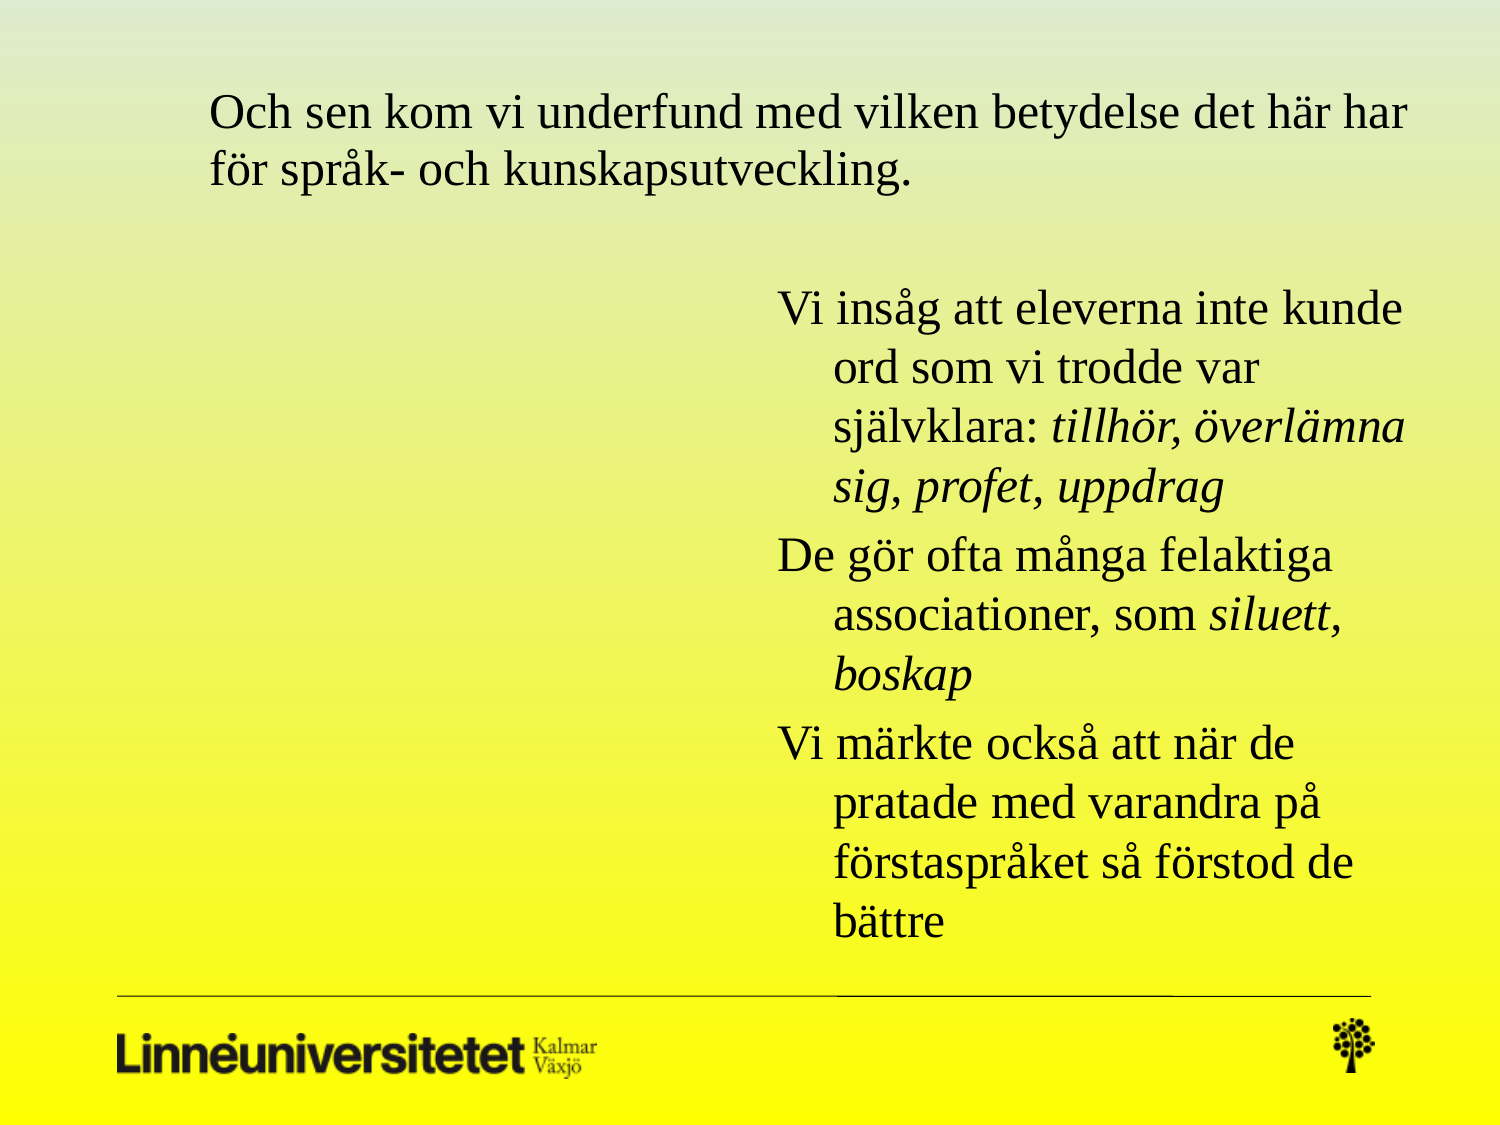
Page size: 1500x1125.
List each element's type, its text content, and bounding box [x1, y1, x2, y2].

picture [117, 1033, 597, 1079]
picture [1333, 1018, 1375, 1073]
list Vi insåg att eleverna inte kunde ord som vi trodde var självklara: tillhör, överlämna sig, profet, uppdrag De gör ofta många felaktiga associationer, som siluett, boskap Vi märkte också att när de pratade med varandra på förstaspråket så förstod de bättre [762, 267, 1425, 963]
title Och sen kom vi underfund med vilken betydelse det här har för språk- och kunskapsutveckling. [194, 75, 1425, 268]
